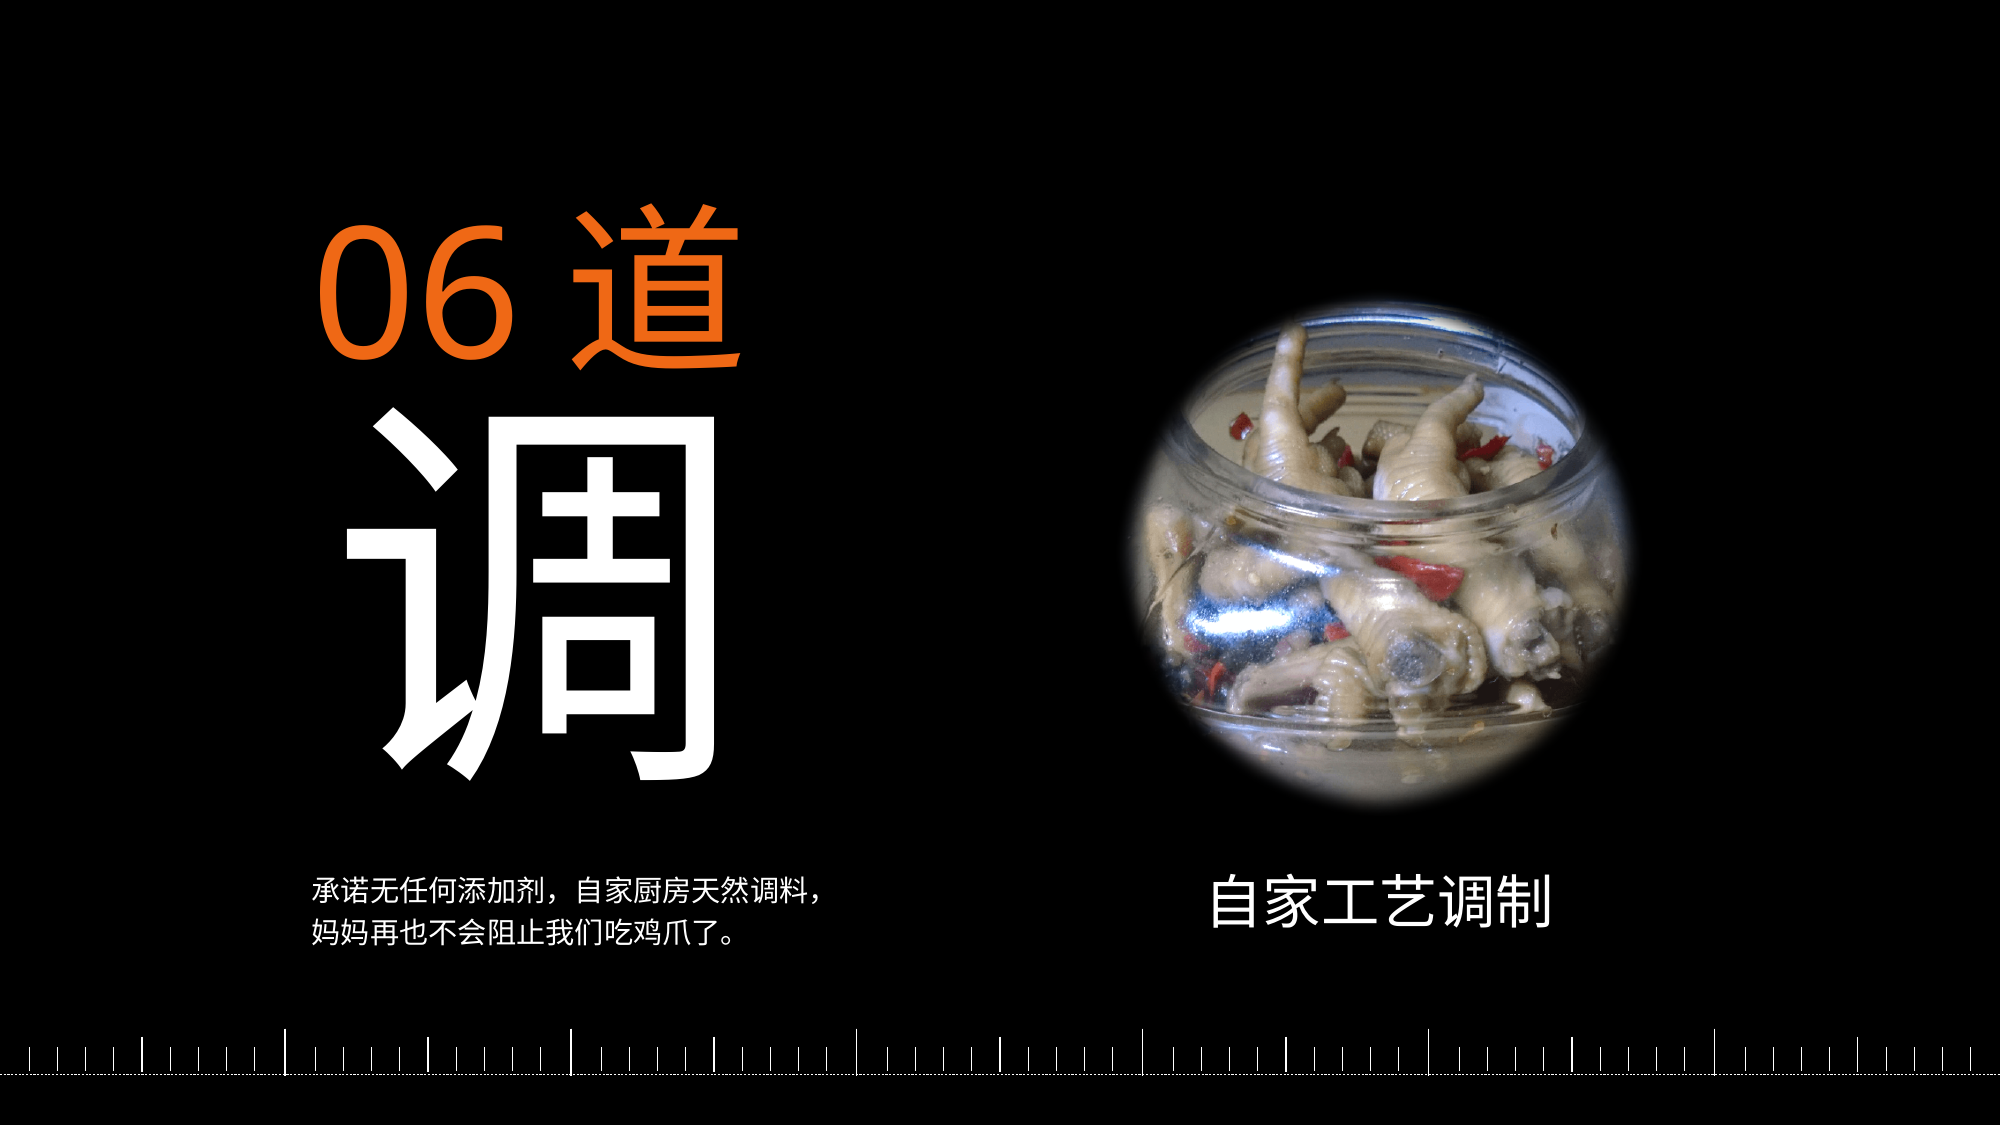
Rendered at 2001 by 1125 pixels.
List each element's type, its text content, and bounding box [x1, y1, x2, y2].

text_box 自家工艺调制 [969, 858, 1789, 943]
picture [1113, 286, 1645, 819]
text_box 调 [180, 324, 896, 840]
text_box 承诺无任何添加剂，自家厨房天然调料， 妈妈再也不会阻止我们吃鸡爪了。 [296, 858, 966, 957]
text_box 06道 [296, 168, 779, 324]
